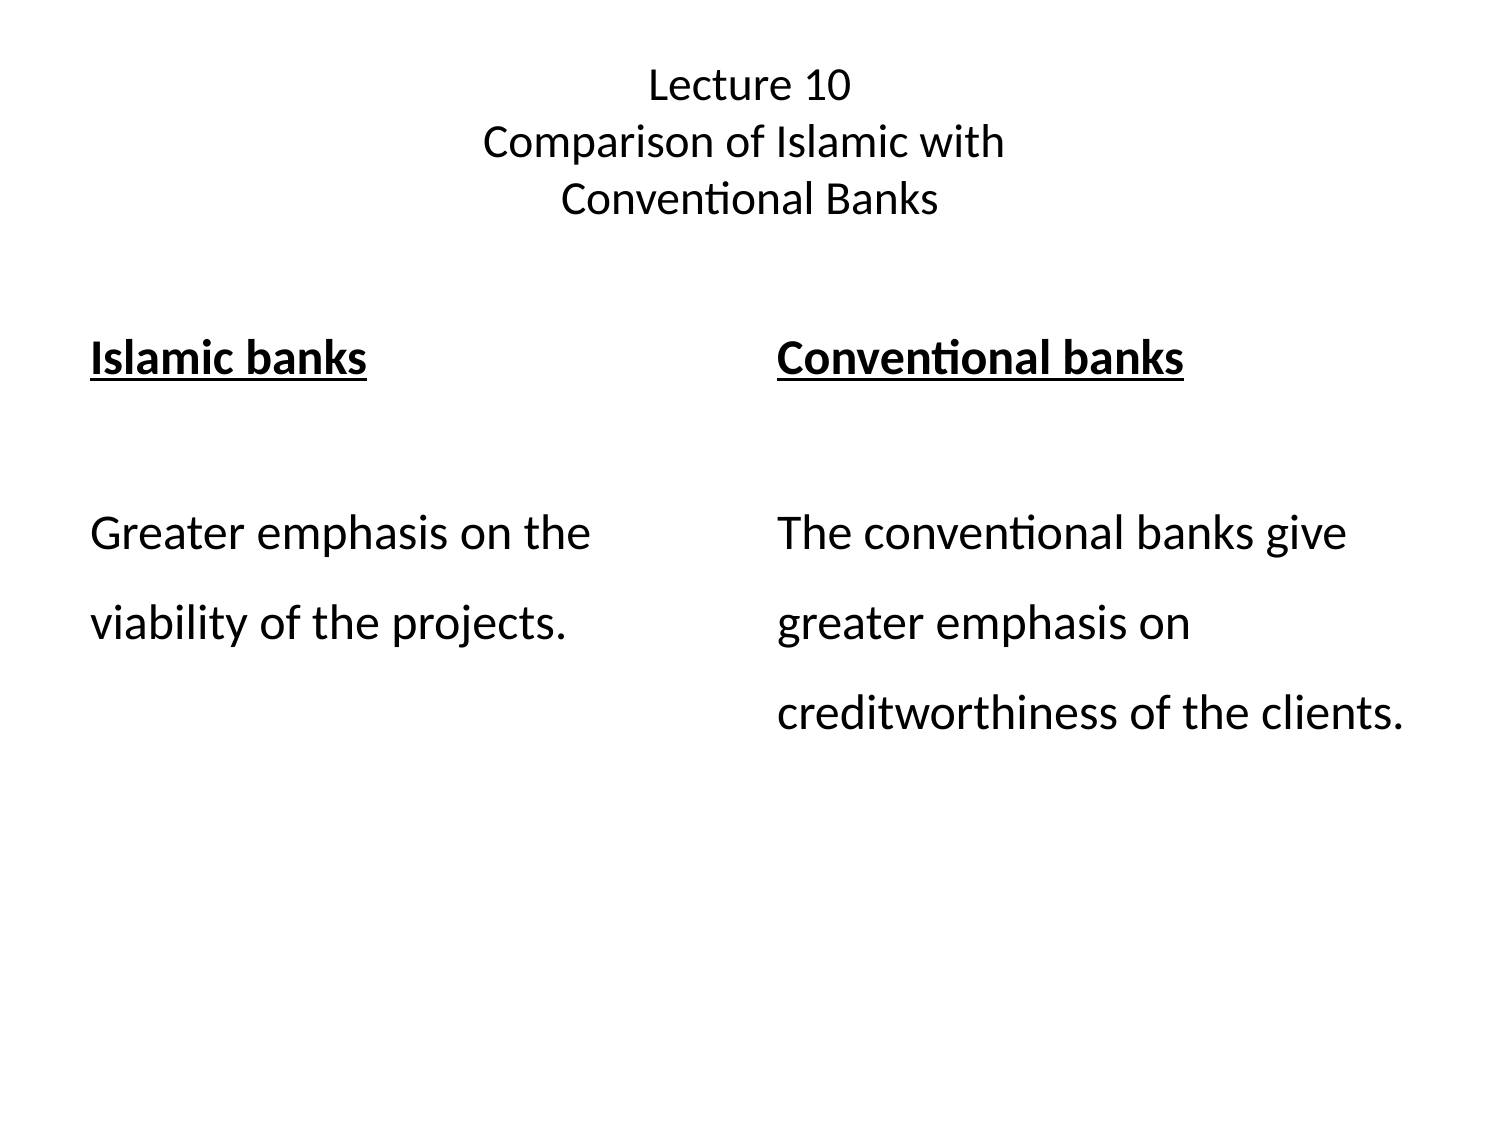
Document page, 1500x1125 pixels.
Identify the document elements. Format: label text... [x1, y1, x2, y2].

title Lecture 10 Comparison of Islamic with Conventional Banks [75, 45, 1425, 233]
list The conventional banks give greater emphasis on creditworthiness of the clients. [761, 392, 1425, 1041]
list Conventional banks [761, 287, 1425, 392]
list Islamic banks [75, 287, 738, 392]
list Greater emphasis on the viability of the projects. [75, 392, 738, 1041]
